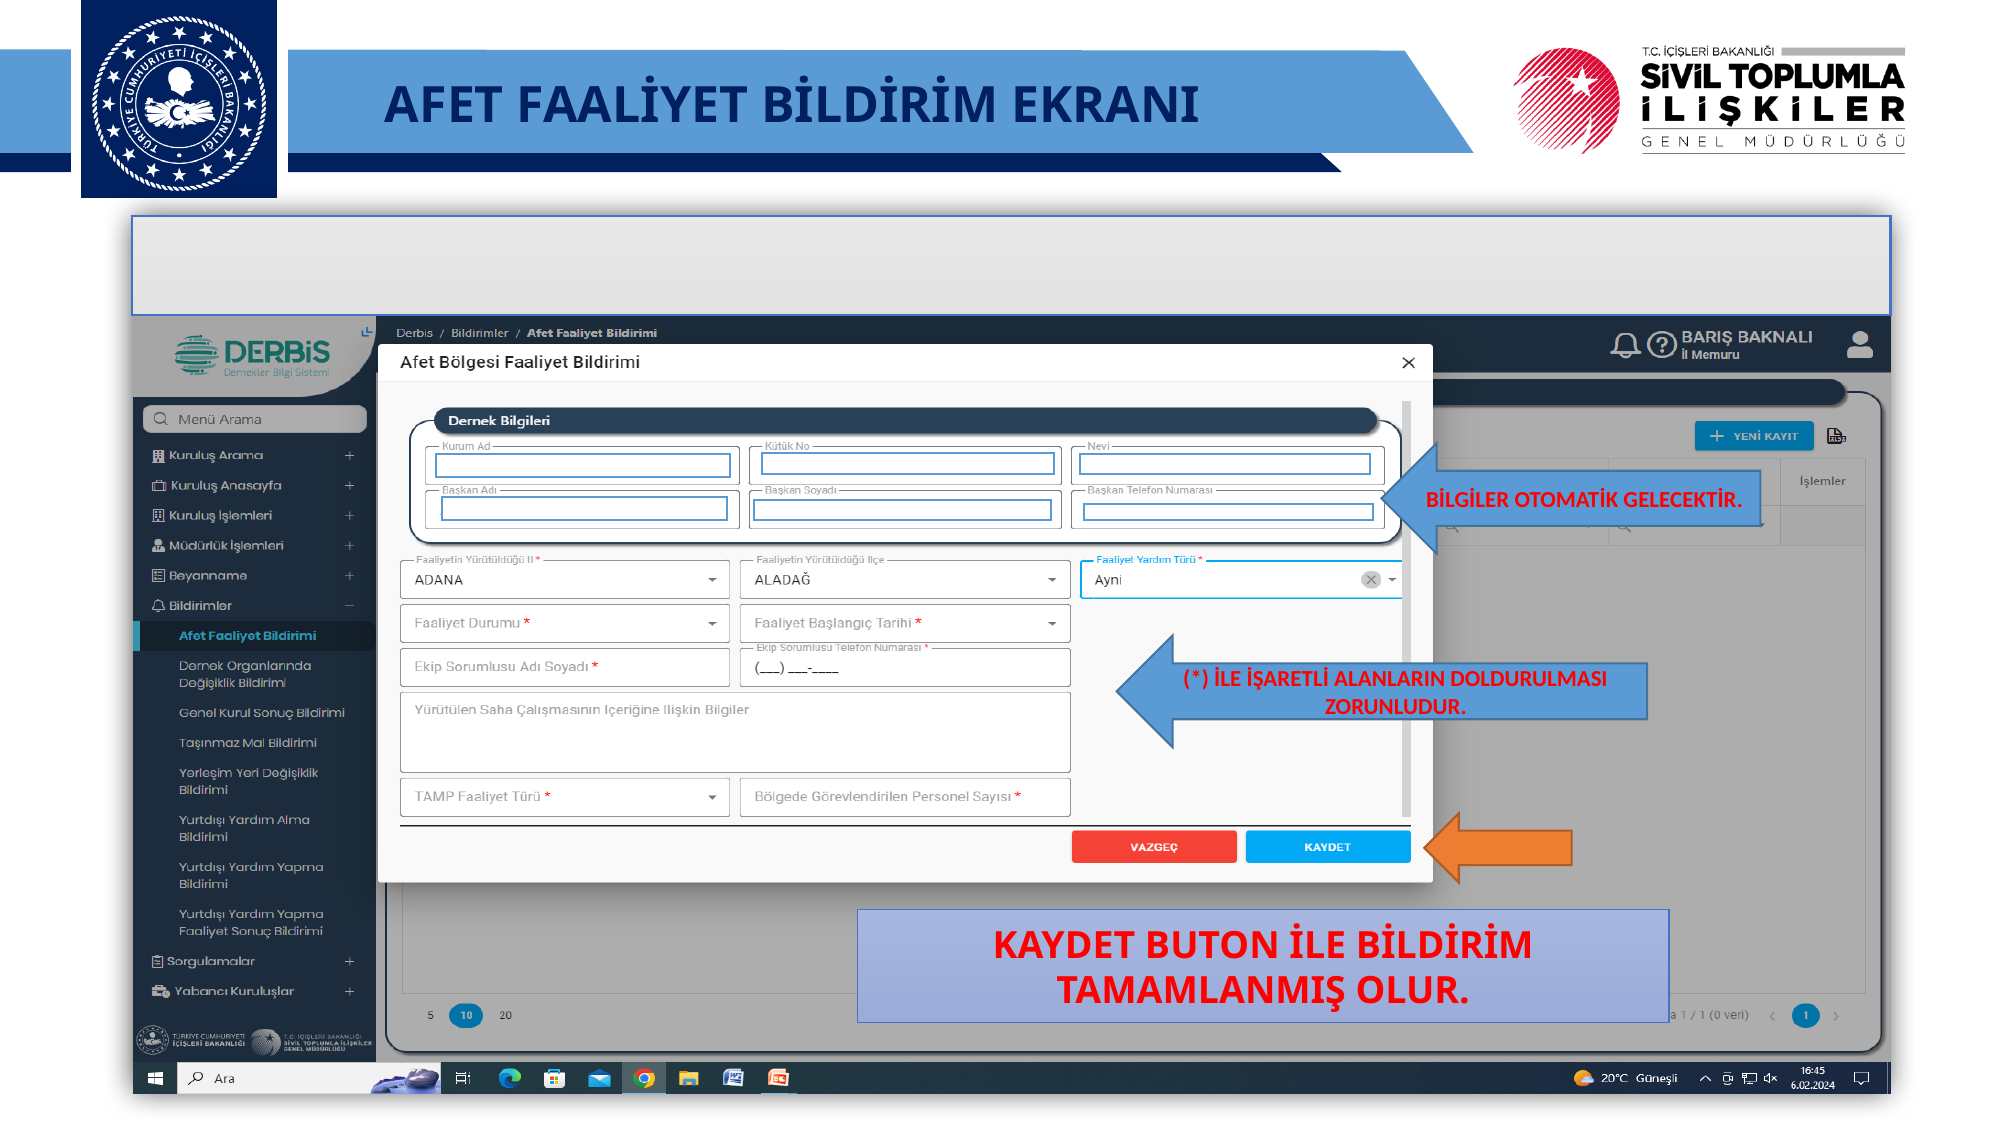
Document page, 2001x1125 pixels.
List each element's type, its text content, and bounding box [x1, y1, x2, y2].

picture [92, 16, 266, 191]
picture [1504, 34, 1914, 162]
text_box AFET FAALİYET BİLDİRİM EKRANI [370, 64, 1216, 140]
picture [133, 217, 1891, 1094]
